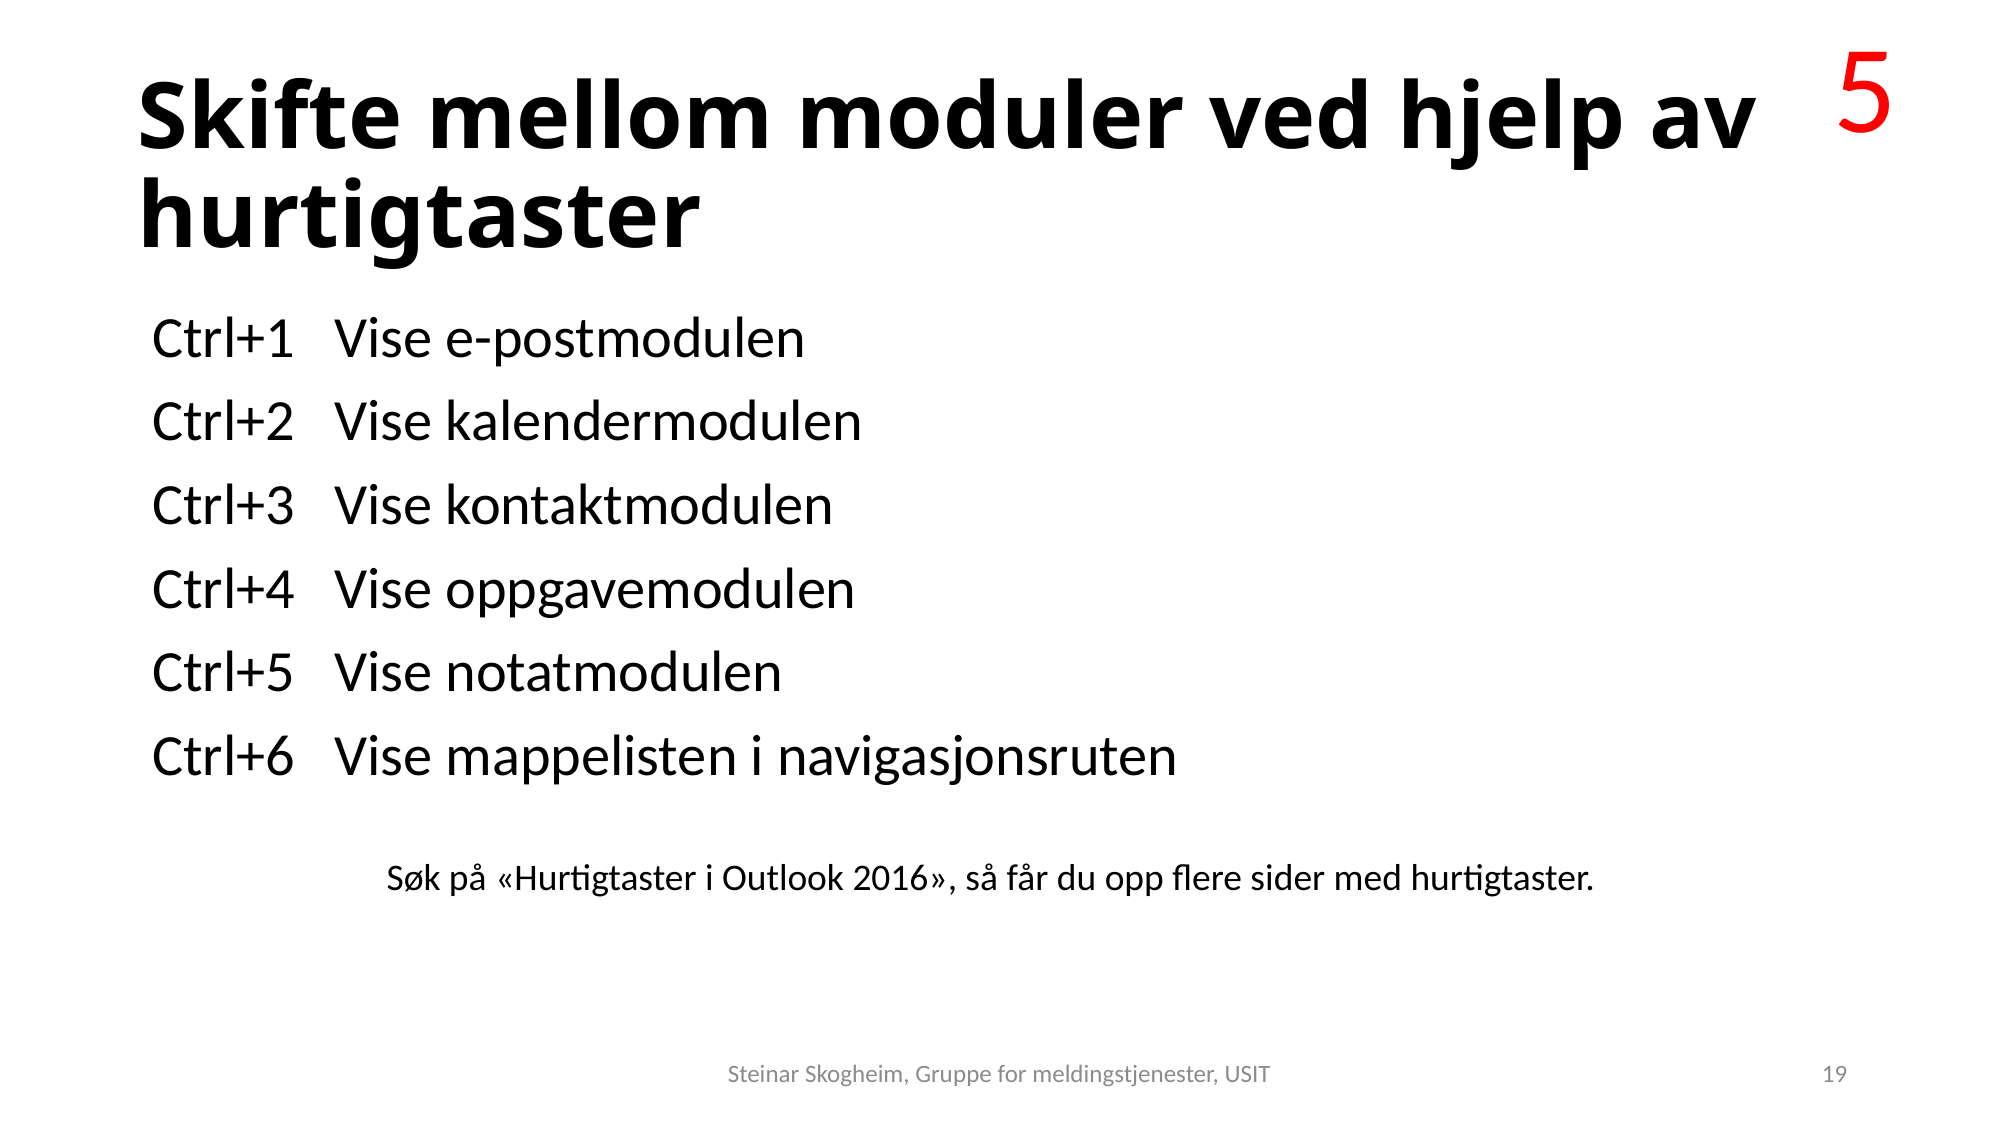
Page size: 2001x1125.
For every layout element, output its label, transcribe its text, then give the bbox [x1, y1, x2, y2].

text_box Søk på «Hurtigtaster i Outlook 2016», så får du opp flere sider med hurtigtaster. [371, 845, 1733, 905]
list Ctrl+1 Vise e-postmodulen Ctrl+2 Vise kalendermodulen Ctrl+3 Vise kontaktmodulen Ctrl+4 Vise oppgavemodulen Ctrl+5 Vise notatmodulen Ctrl+6 Vise mappelisten i navigasjonsruten [137, 299, 1863, 1014]
text_box 5 [1818, 0, 1863, 165]
slide_number 19 [1412, 1042, 1863, 1103]
title Skifte mellom moduler ved hjelp av hurtigtaster [122, 59, 1950, 278]
footer Steinar Skogheim, Gruppe for meldingstjenester, USIT [662, 1042, 1338, 1103]
